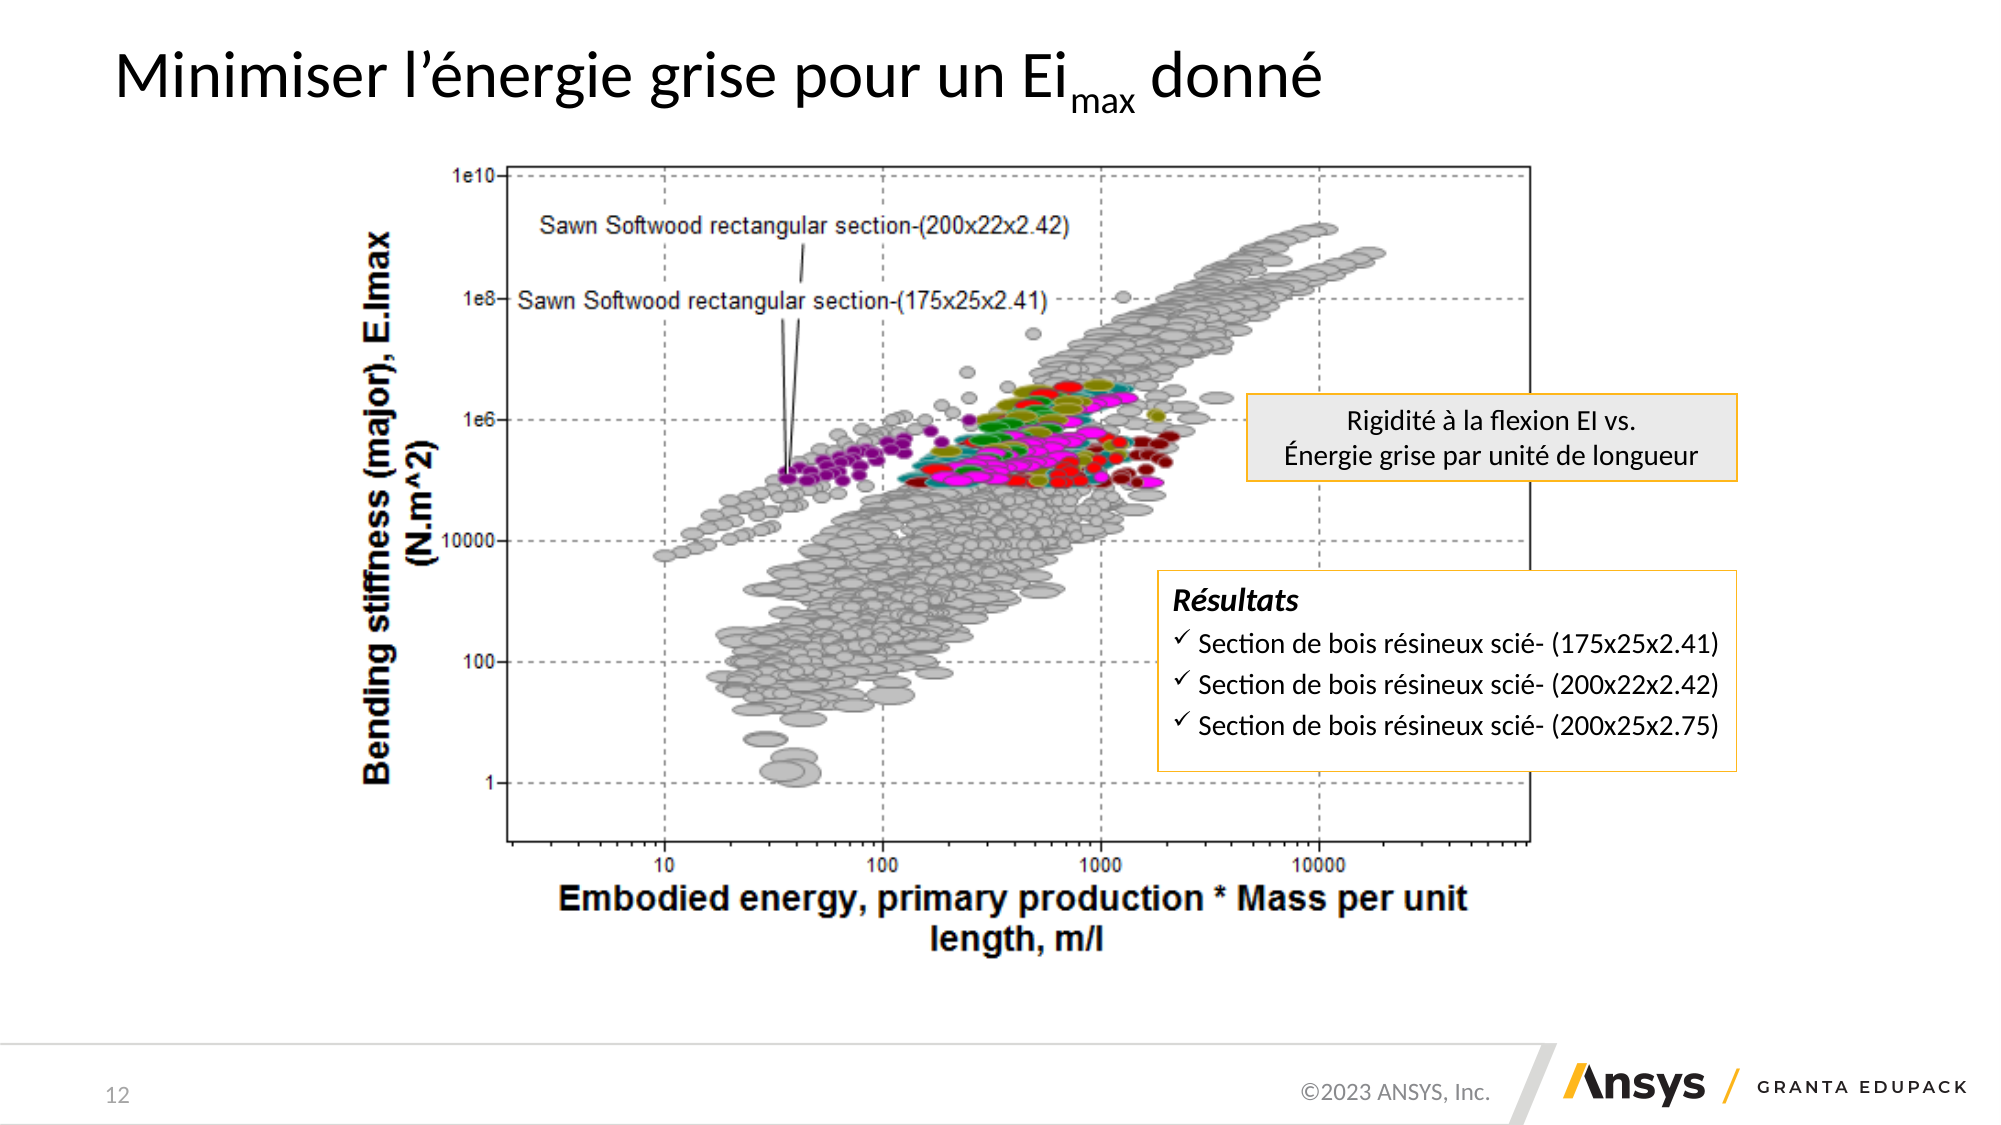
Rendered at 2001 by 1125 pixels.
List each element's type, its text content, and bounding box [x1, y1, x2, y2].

text_box Rigidité à la flexion EI vs. Énergie grise par unité de longueur [1548, 393, 1737, 481]
slide_number 12 [89, 1073, 540, 1114]
picture [0, 0, 2000, 1125]
title Minimiser l’énergie grise pour un Eimax donné [99, 24, 1900, 164]
text_box Résultats Section de bois résineux scié- (175x25x2.41) Section de bois résineux scié- (200x22x2.42) Section de bois résineux scié- (200x25x2.75) [1548, 570, 1737, 772]
